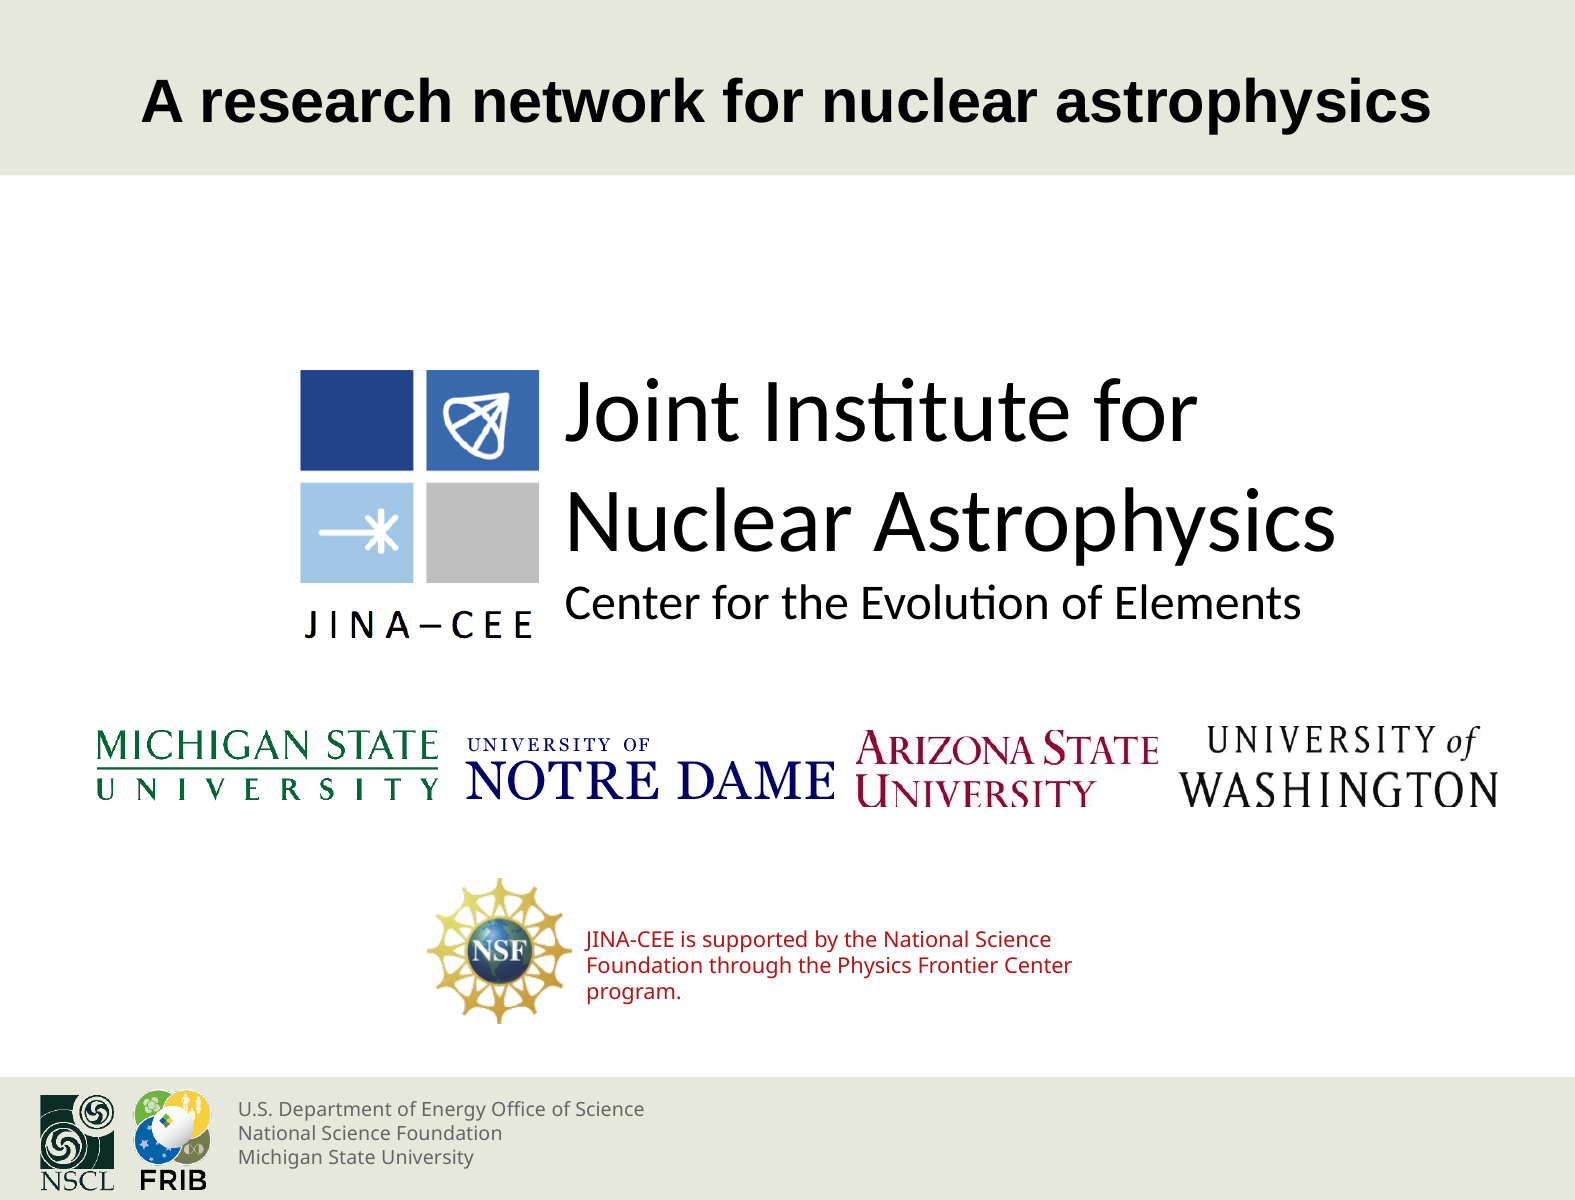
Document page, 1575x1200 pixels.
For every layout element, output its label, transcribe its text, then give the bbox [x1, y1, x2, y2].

text_box Joint Institute for Nuclear Astrophysics Center for the Evolution of Elements [549, 342, 1575, 637]
picture [26, 1083, 127, 1199]
picture [426, 878, 572, 1024]
text_box JINA-CEE is supported by the National Science Foundation through the Physics Frontier Center program. [577, 918, 1175, 1012]
picture [131, 1089, 212, 1192]
picture [62, 699, 841, 835]
title A research network for nuclear astrophysics [108, 63, 1467, 296]
picture [1177, 725, 1499, 808]
picture [855, 729, 1159, 808]
picture [287, 360, 551, 651]
